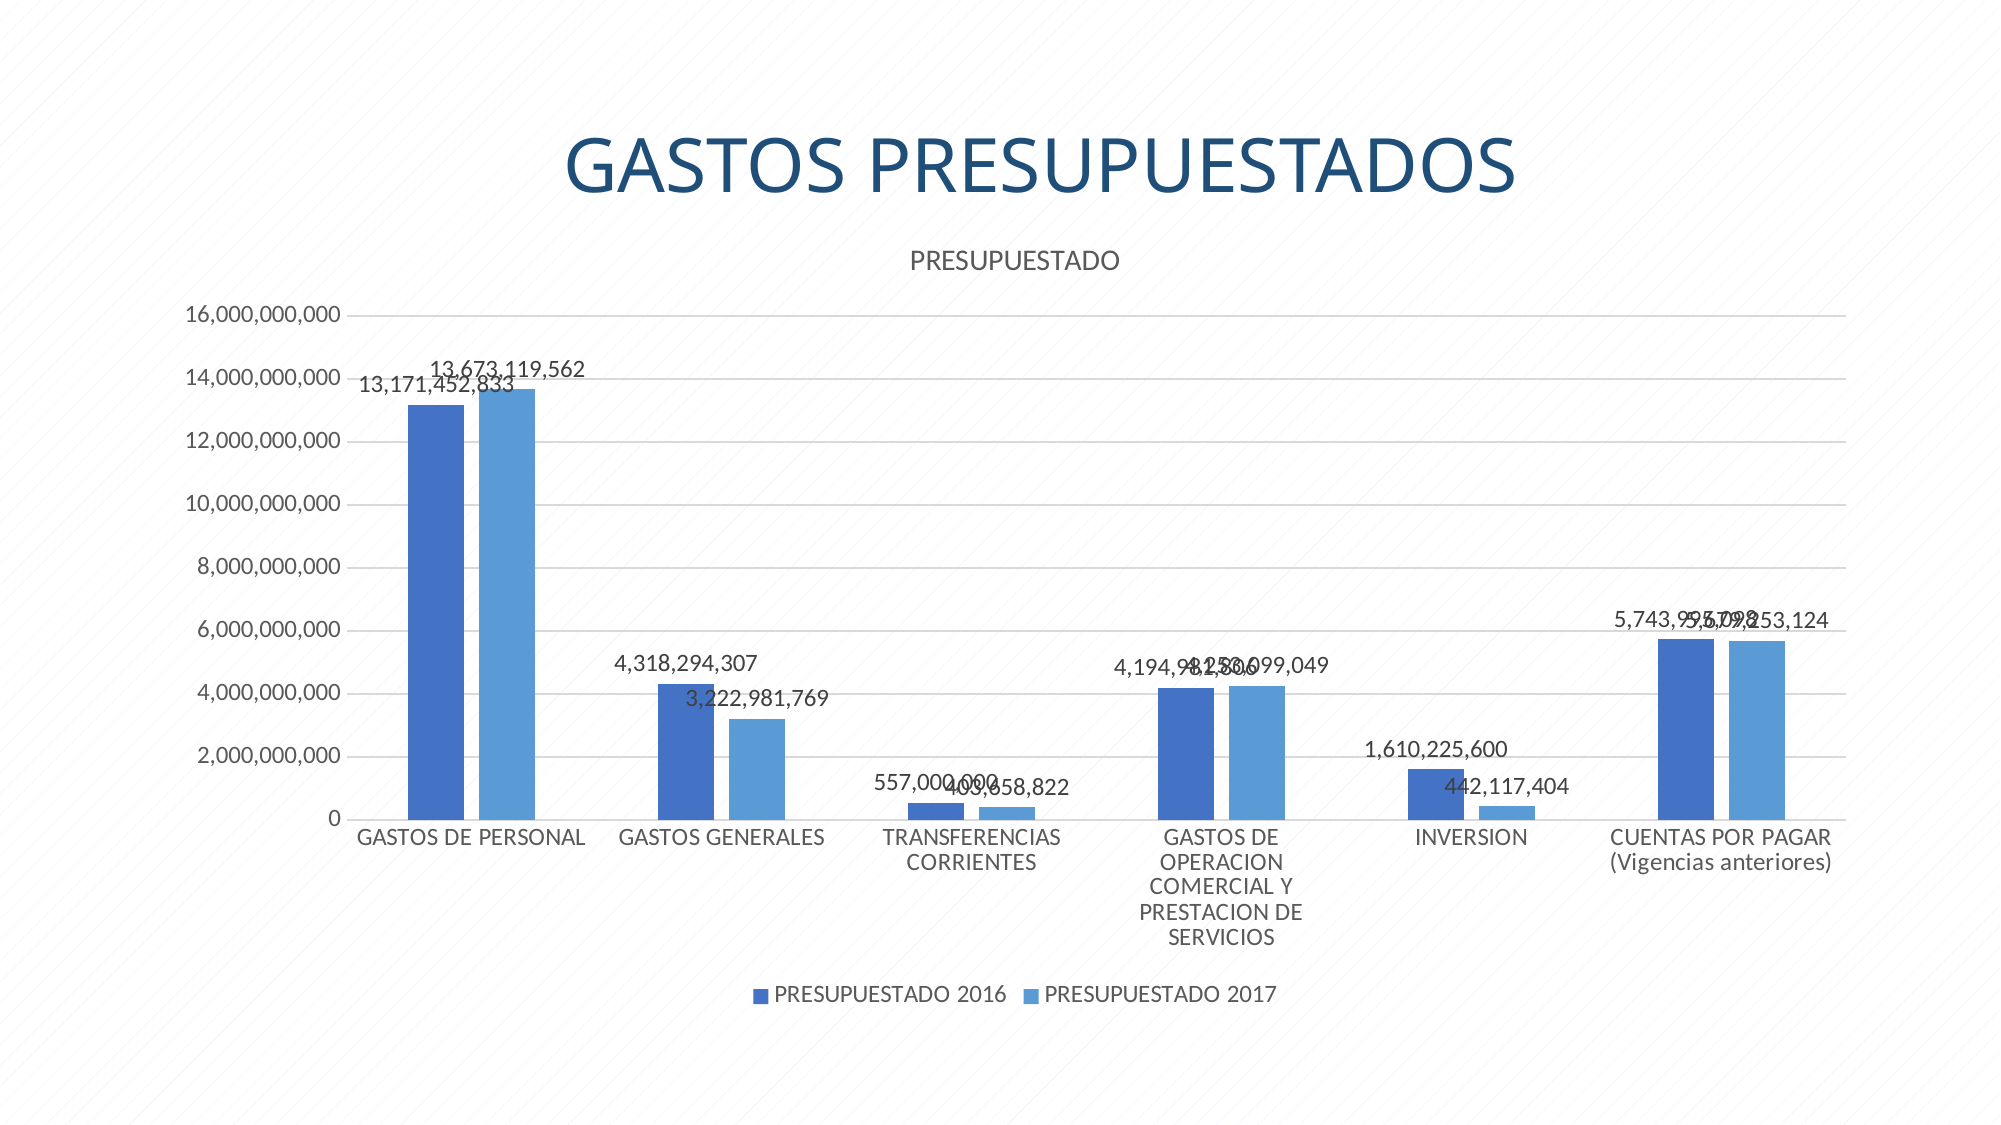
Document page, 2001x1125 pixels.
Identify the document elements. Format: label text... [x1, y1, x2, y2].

text_box GASTOS PRESUPUESTADOS [200, 109, 1881, 215]
chart [149, 215, 1881, 1016]
